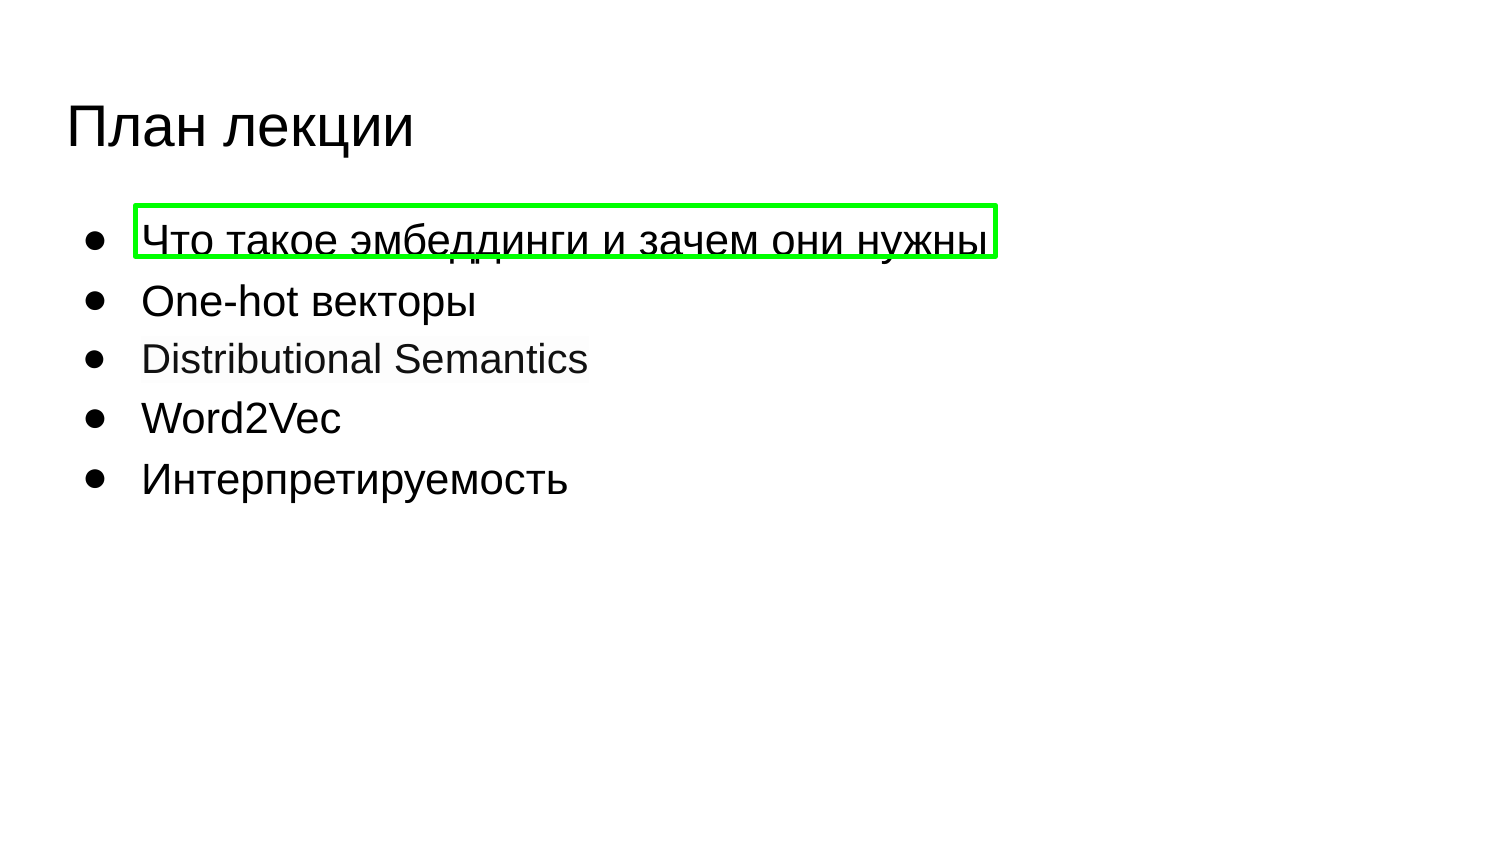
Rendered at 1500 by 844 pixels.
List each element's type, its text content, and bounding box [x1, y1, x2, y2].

list Что такое эмбеддинги и зачем они нужны One-hot векторы Distributional Semantics Word2Vec Интерпретируемость [51, 189, 1449, 750]
title План лекции [51, 72, 1449, 167]
text_box [135, 205, 996, 257]
